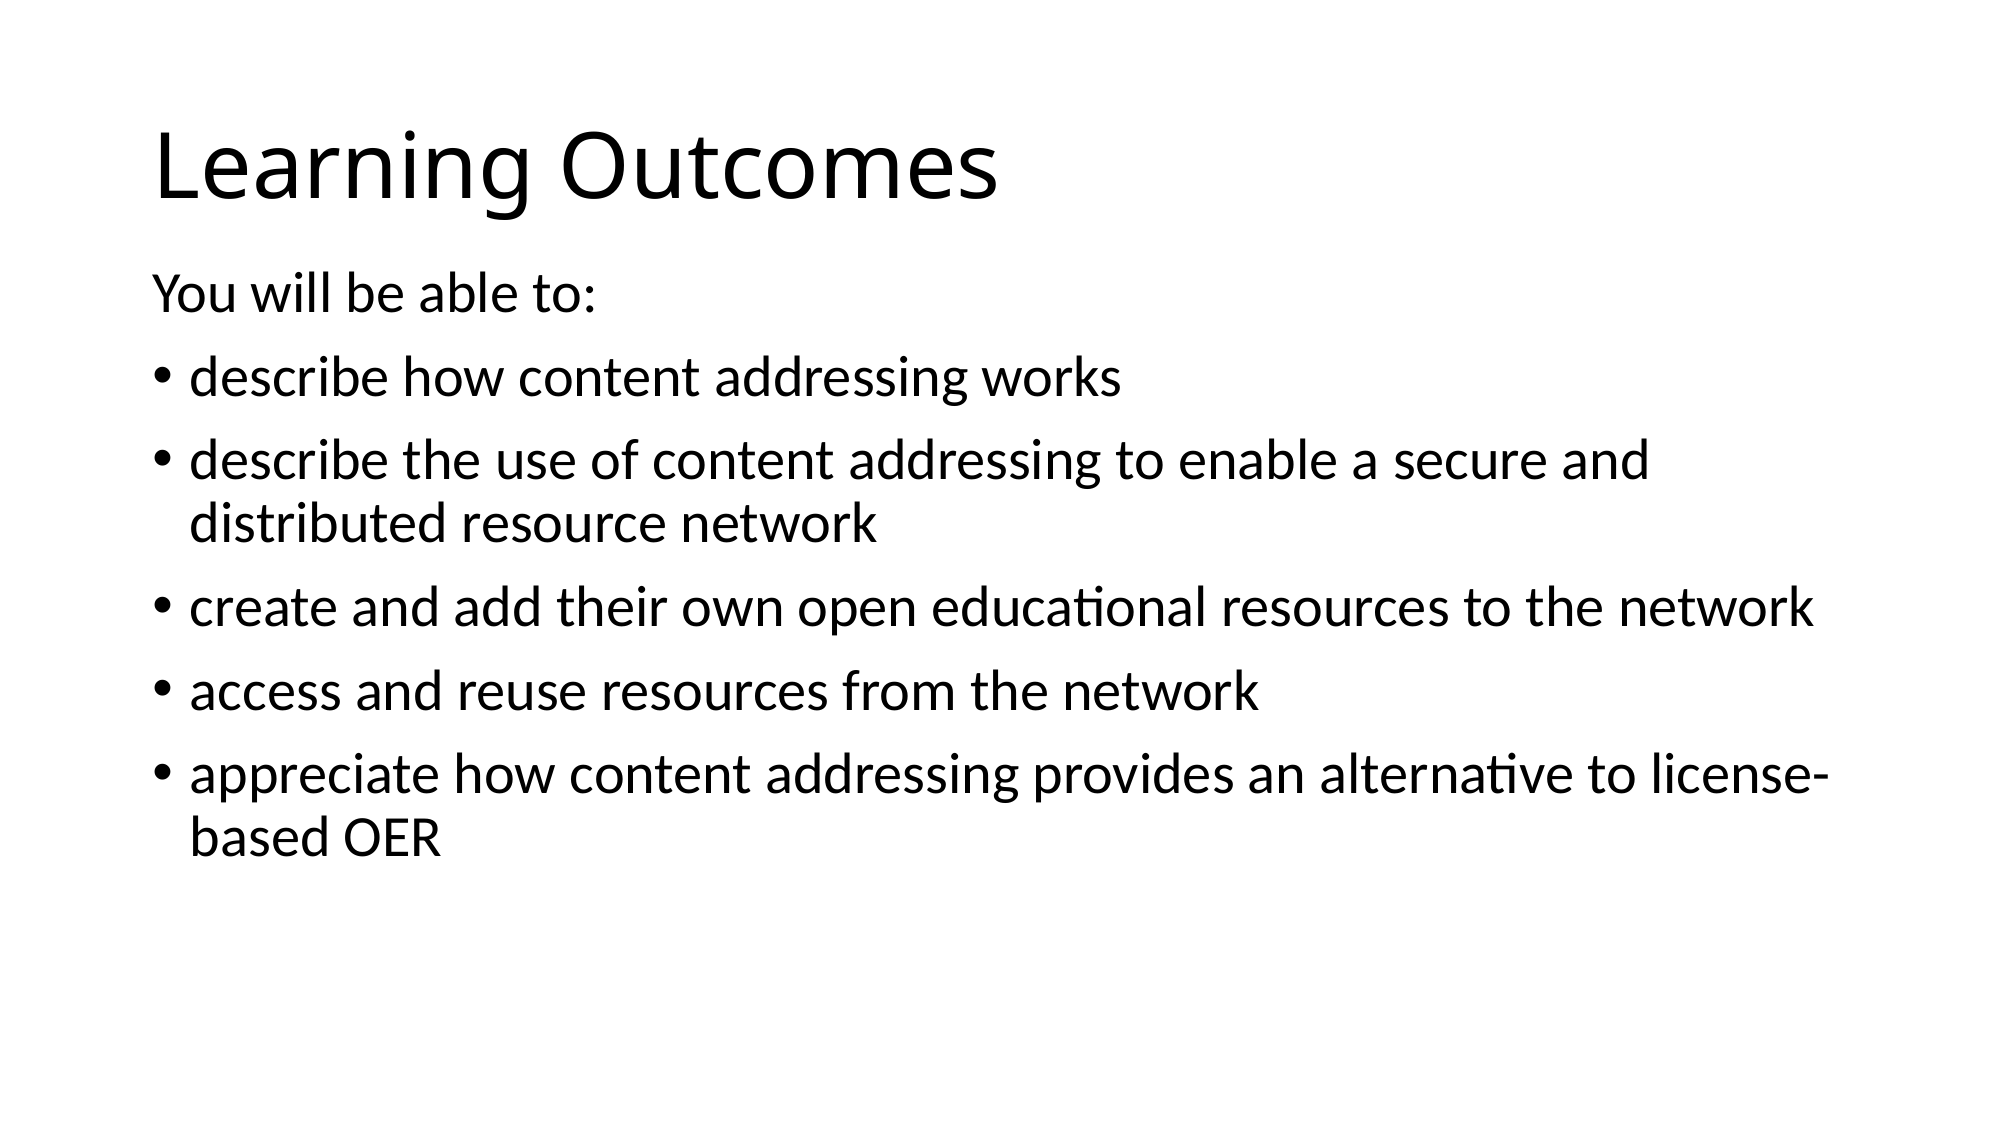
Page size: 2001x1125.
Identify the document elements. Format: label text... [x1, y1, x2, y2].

list You will be able to: describe how content addressing works describe the use of content addressing to enable a secure and distributed resource network create and add their own open educational resources to the network access and reuse resources from the network appreciate how content addressing provides an alternative to license-based OER [137, 254, 1863, 969]
title Learning Outcomes [137, 59, 1863, 254]
